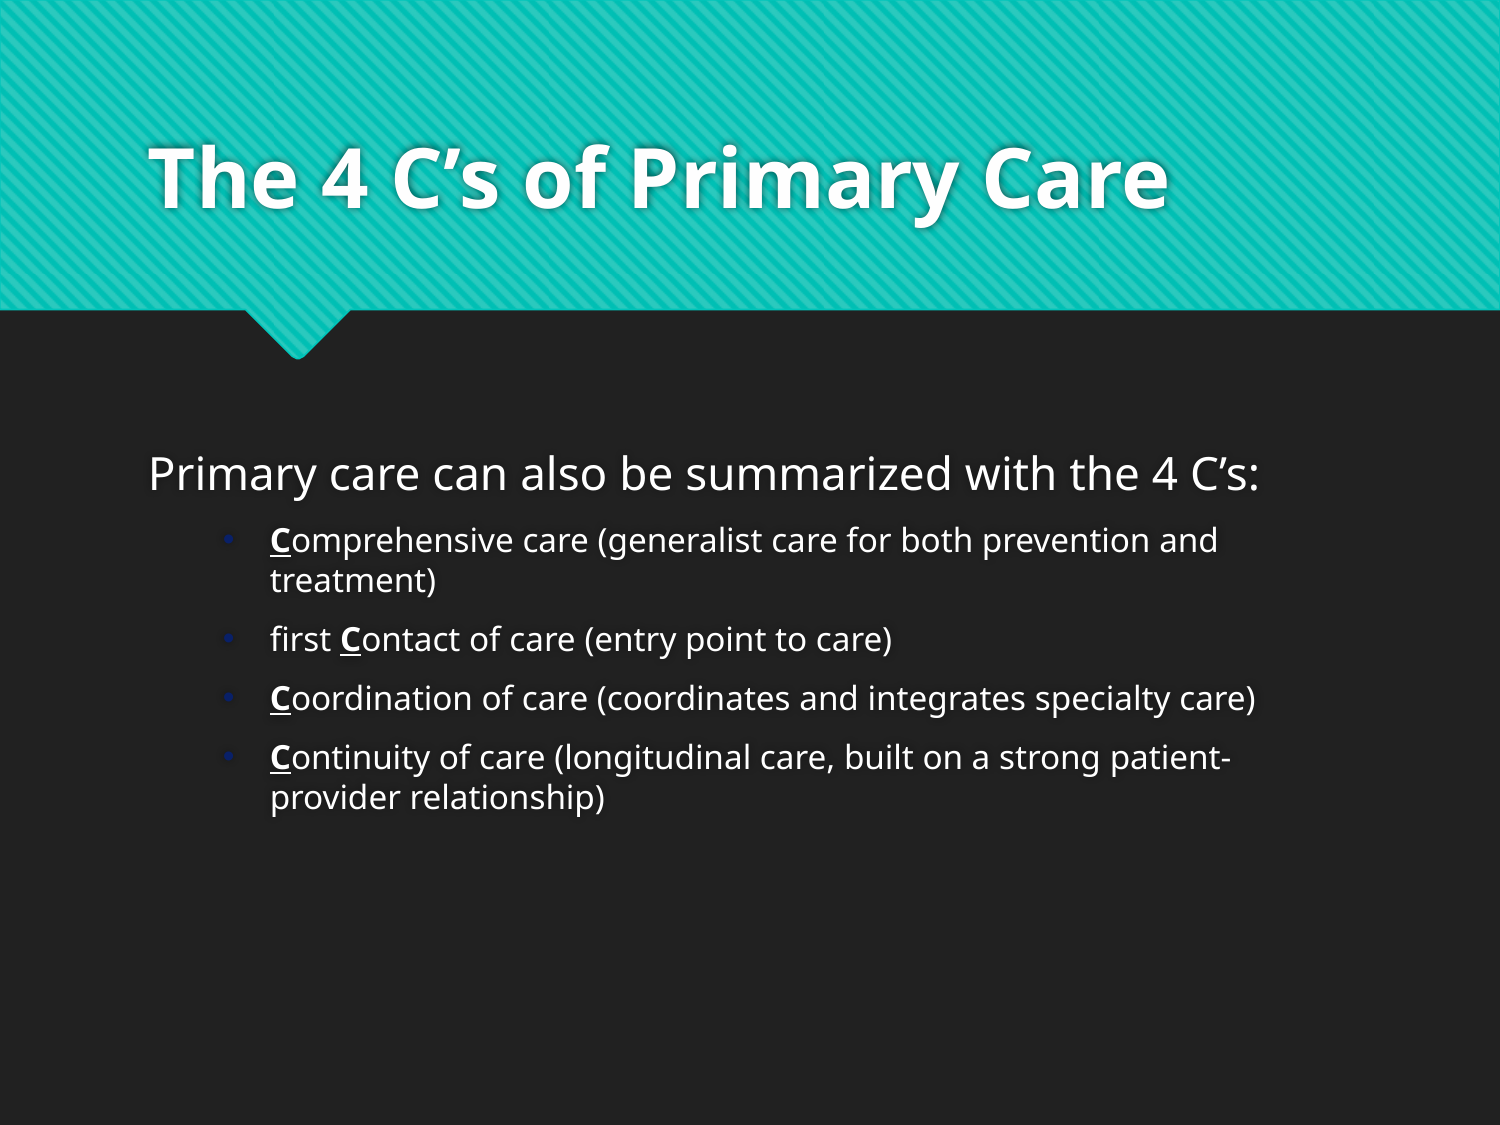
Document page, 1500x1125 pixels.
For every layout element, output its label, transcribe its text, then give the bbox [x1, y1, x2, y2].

title The 4 C’s of Primary Care [132, 73, 1368, 233]
list Primary care can also be summarized with the 4 C’s: Comprehensive care (generalist care for both prevention and treatment) first Contact of care (entry point to care) Coordination of care (coordinates and integrates specialty care) Continuity of care (longitudinal care, built on a strong patient-provider relationship) [132, 364, 1368, 962]
